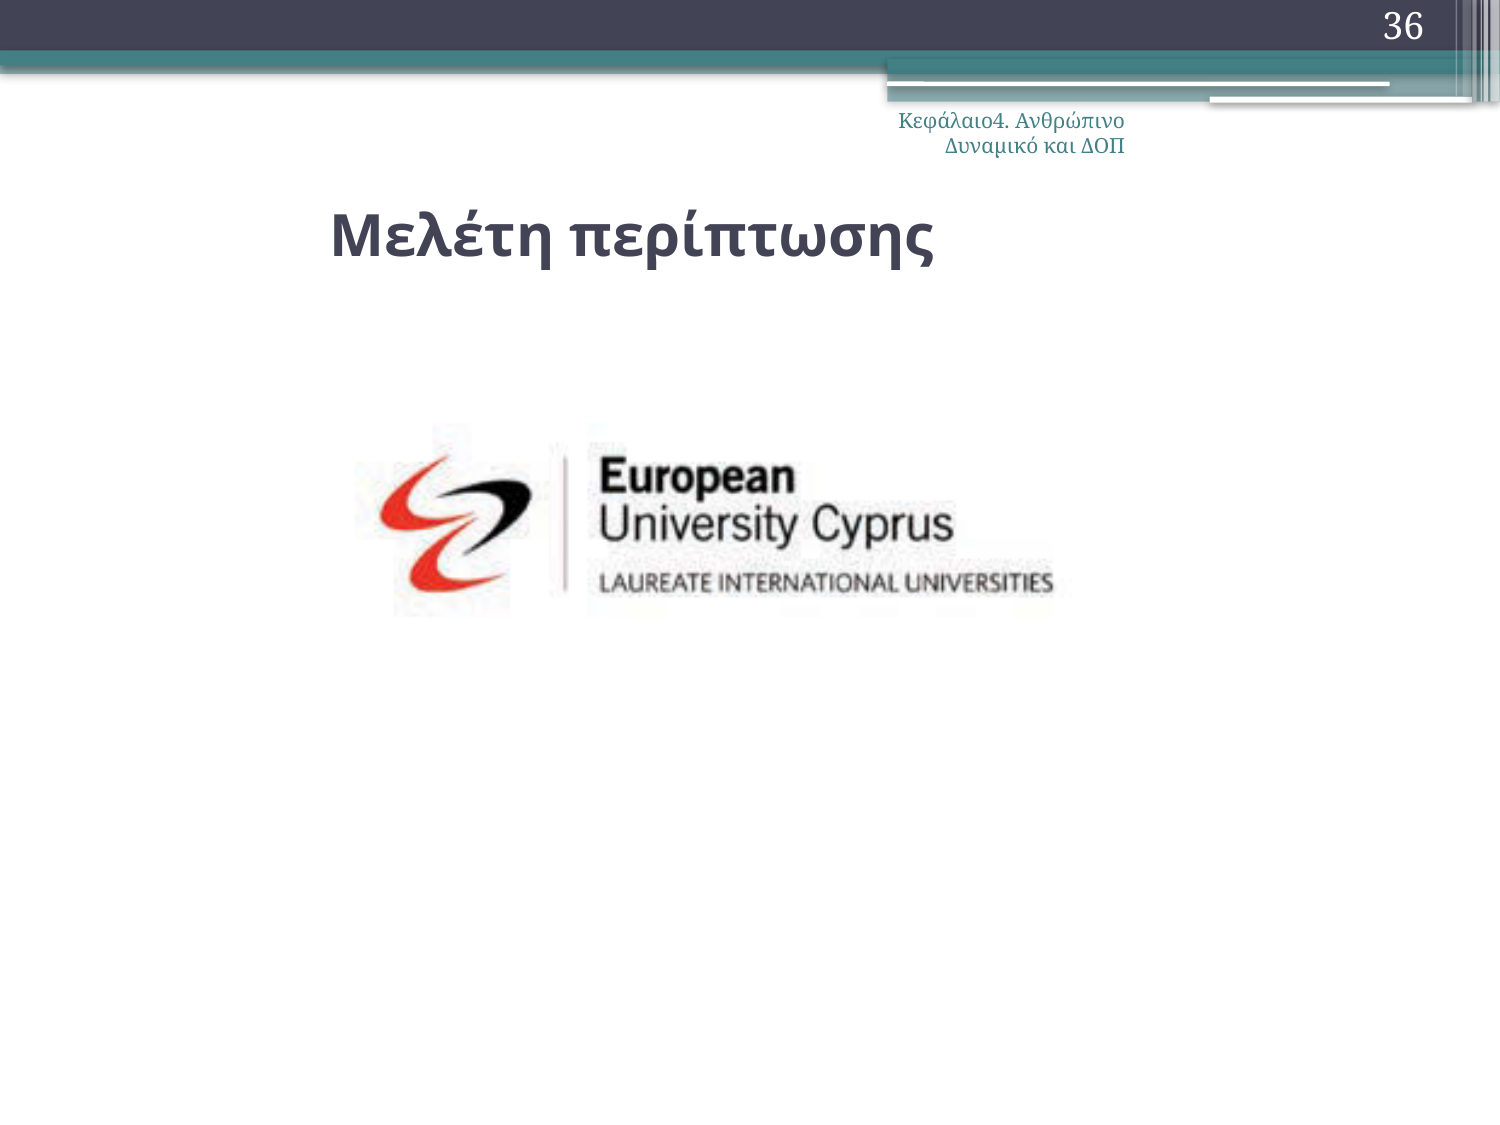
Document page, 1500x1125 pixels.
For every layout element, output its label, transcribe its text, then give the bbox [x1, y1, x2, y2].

picture [317, 385, 1140, 659]
text_box Μελέτη περίπτωσης [314, 190, 964, 276]
footer Κεφάλαιο4. Ανθρώπινο Δυναμικό και ΔΟΠ [862, 100, 1140, 176]
slide_number 36 [1341, 0, 1466, 61]
